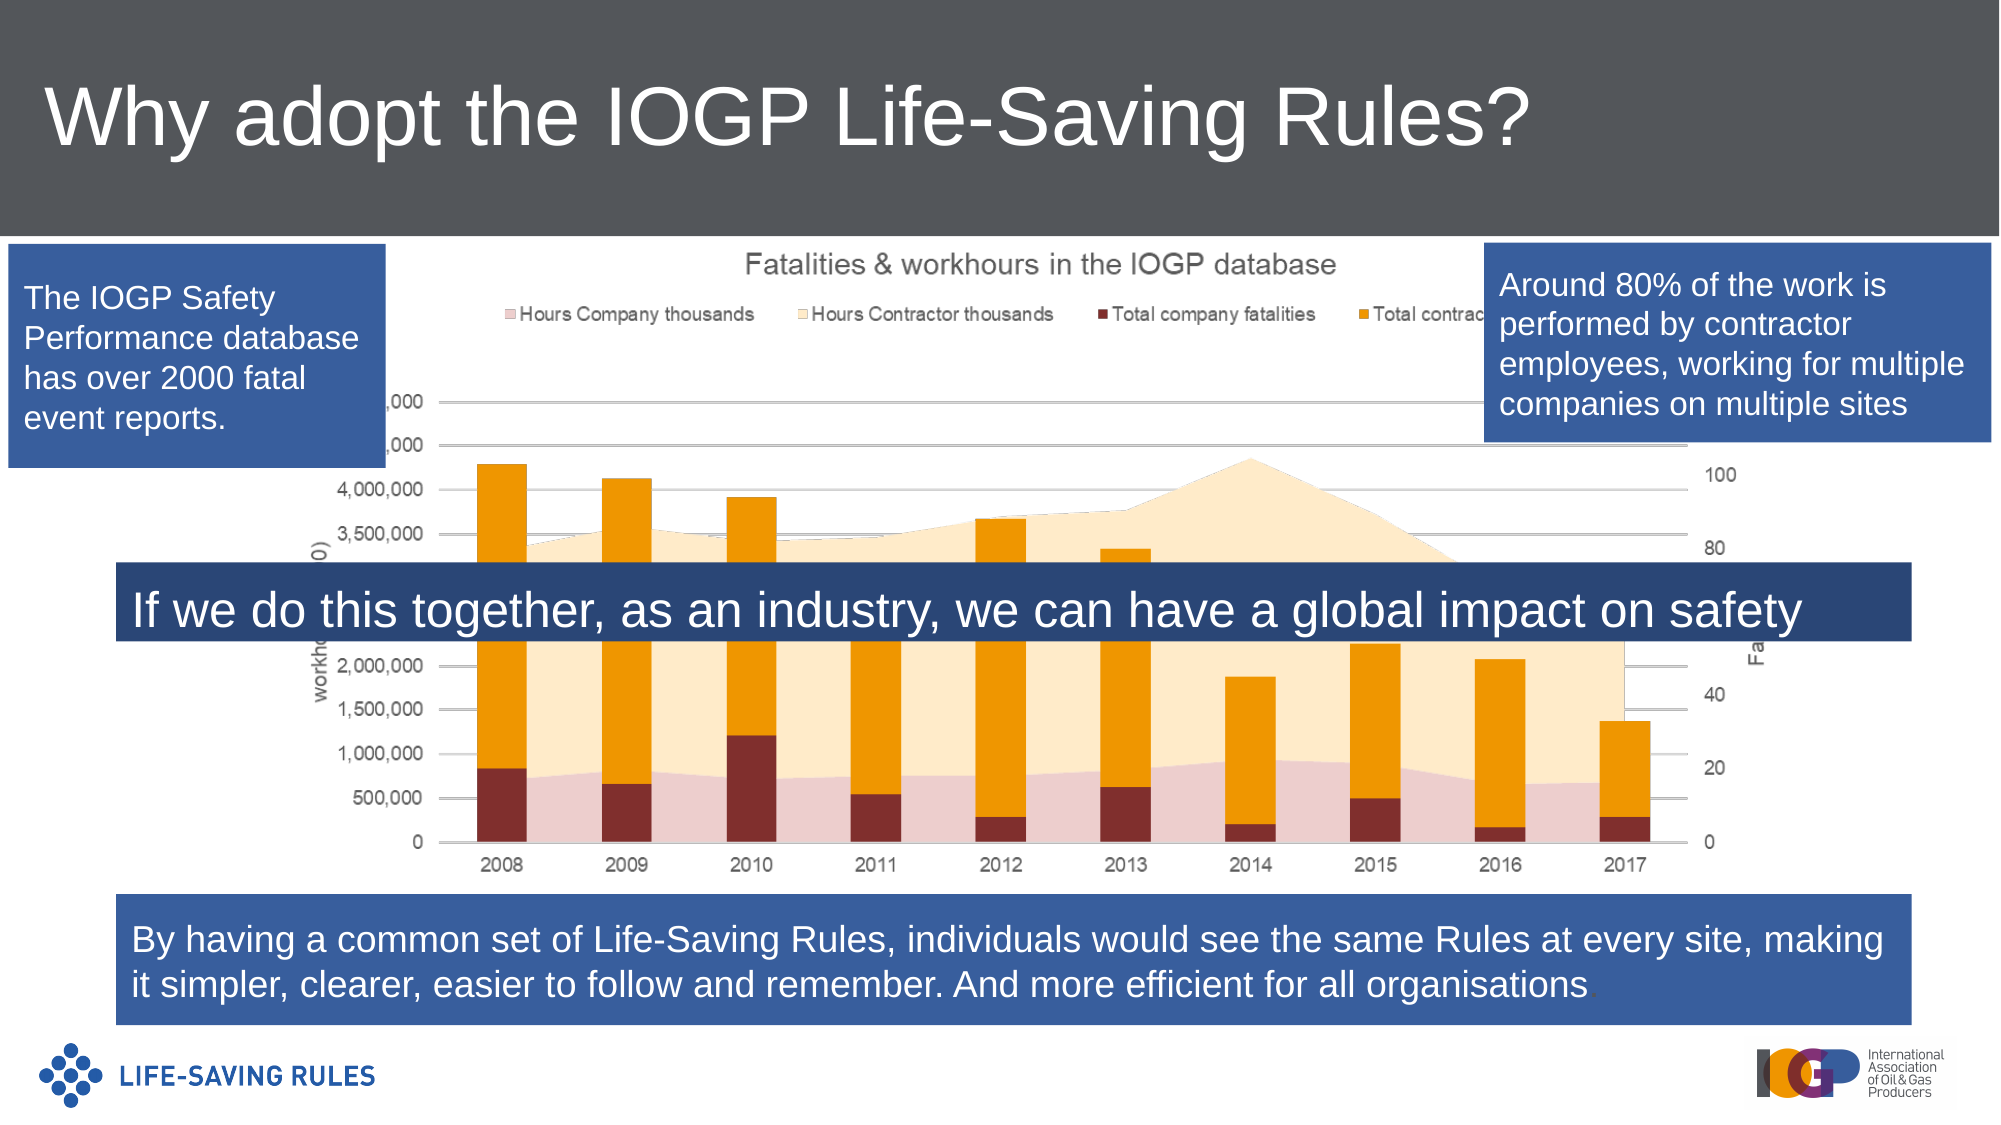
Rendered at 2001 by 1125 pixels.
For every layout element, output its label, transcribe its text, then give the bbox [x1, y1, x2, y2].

picture [39, 1043, 376, 1108]
text_box The IOGP Safety Performance database has over 2000 fatal event reports. [8, 243, 272, 468]
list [277, 229, 1805, 906]
text_box If we do this together, as an industry, we can have a global impact on safety [1810, 562, 1912, 642]
text_box Around 80% of the work is performed by contractor employees, working for multiple companies on multiple sites [1810, 242, 1992, 443]
text_box Why adopt the IOGP Life-Saving Rules? [0, 0, 2000, 237]
text_box If we do this together, as an industry, we can have a global impact on safety [116, 562, 272, 642]
text_box By having a common set of Life-Saving Rules, individuals would see the same Rules at every site, making it simpler, clearer, easier to follow and remember. And more efficient for all organisations. [116, 894, 1912, 1026]
picture [1744, 1036, 1957, 1110]
